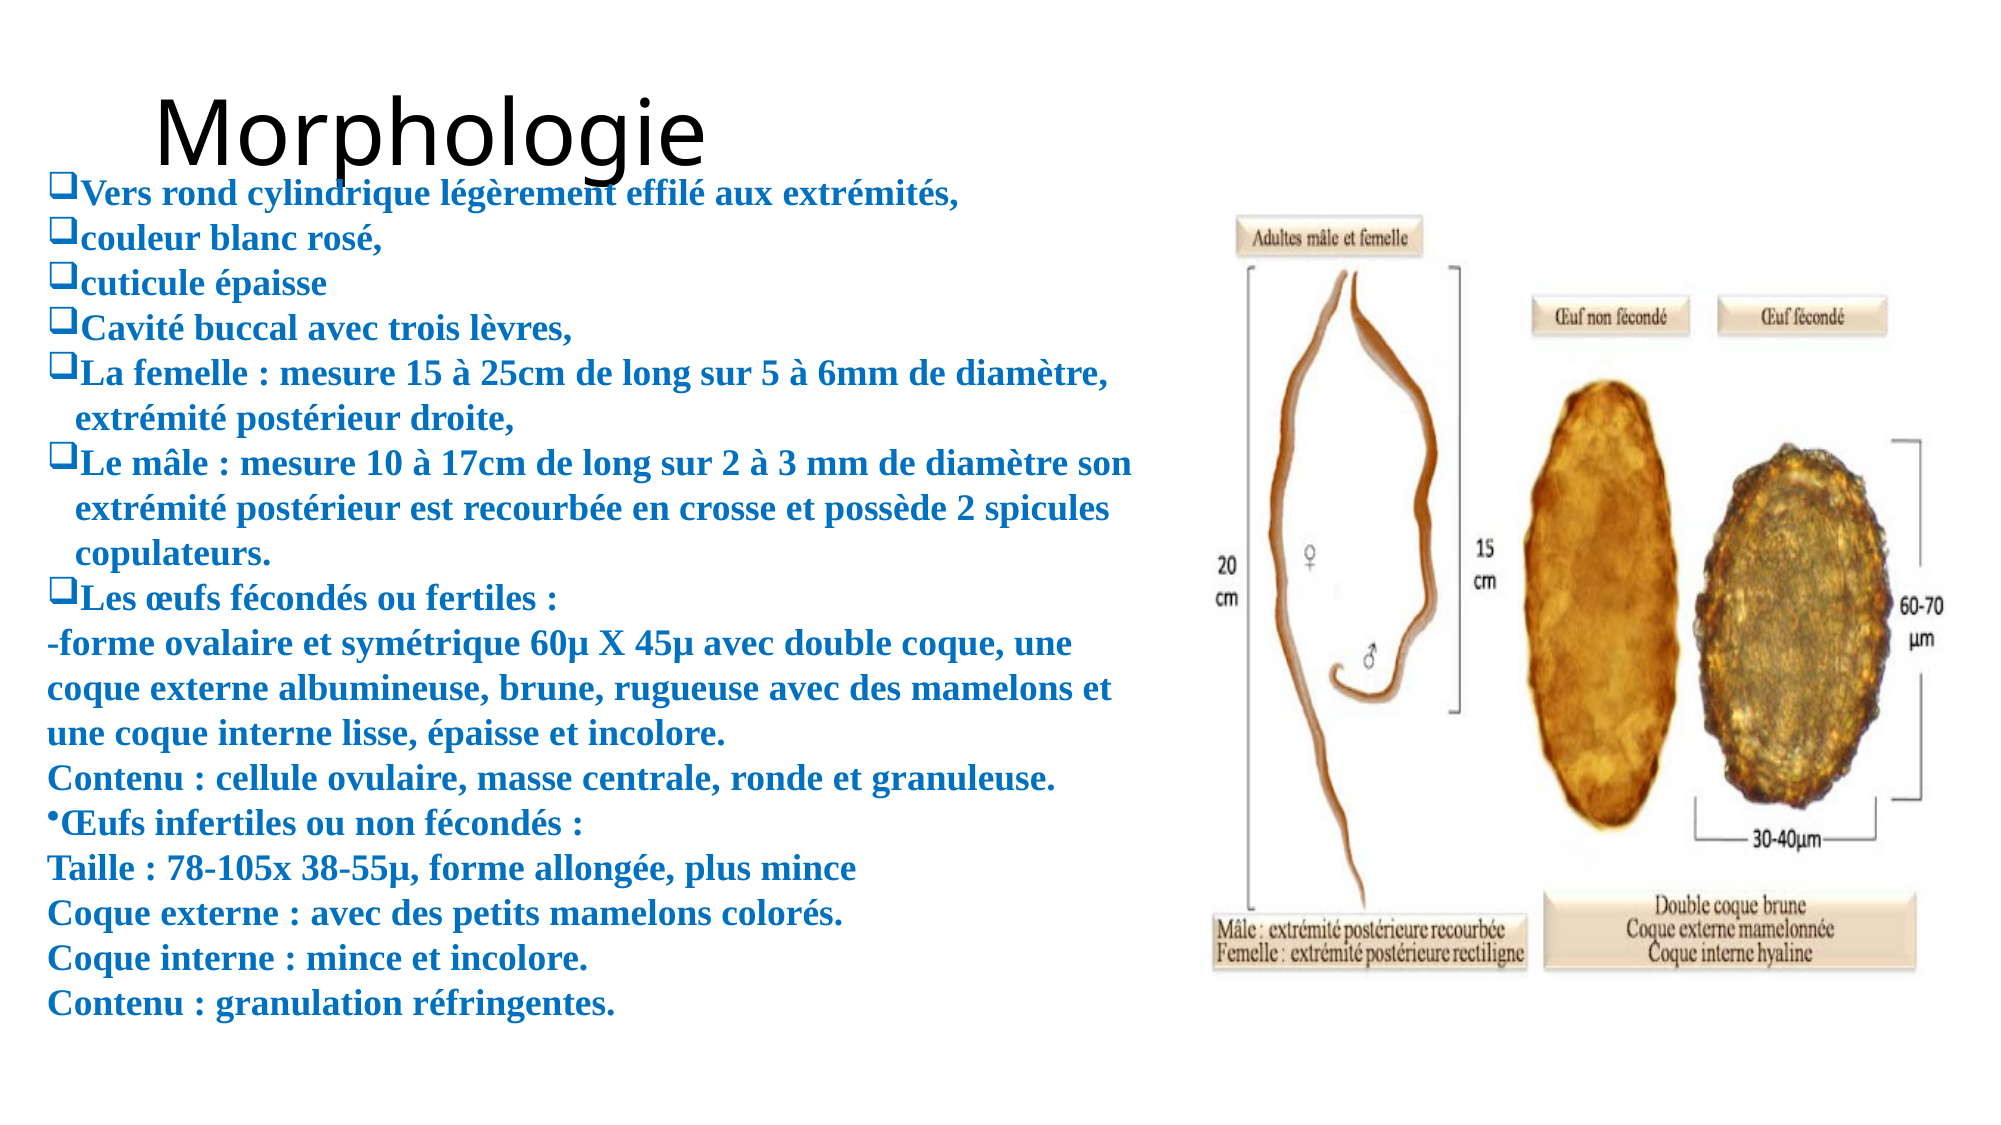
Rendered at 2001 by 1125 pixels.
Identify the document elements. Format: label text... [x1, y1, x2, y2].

picture [1200, 211, 1955, 979]
title Morphologie [137, 59, 727, 160]
text_box Vers rond cylindrique légèrement effilé aux extrémités, couleur blanc rosé, cuticule épaisse Cavité buccal avec trois lèvres, La femelle : mesure 15 à 25cm de long sur 5 à 6mm de diamètre, extrémité postérieur droite, Le mâle : mesure 10 à 17cm de long sur 2 à 3 mm de diamètre son extrémité postérieur est recourbée en crosse et possède 2 spicules copulateurs. Les œufs fécondés ou fertiles : -forme ovalaire et symétrique 60µ X 45µ avec double coque, une coque externe albumineuse, brune, rugueuse avec des mamelons et une coque interne lisse, épaisse et incolore. Contenu : cellule ovulaire, masse centrale, ronde et granuleuse. Œufs infertiles ou non fécondés : Taille : 78-105x 38-55µ, forme allongée, plus mince Coque externe : avec des petits mamelons colorés. Coque interne : mince et incolore. Contenu : granulation réfringentes. [31, 160, 1175, 1061]
